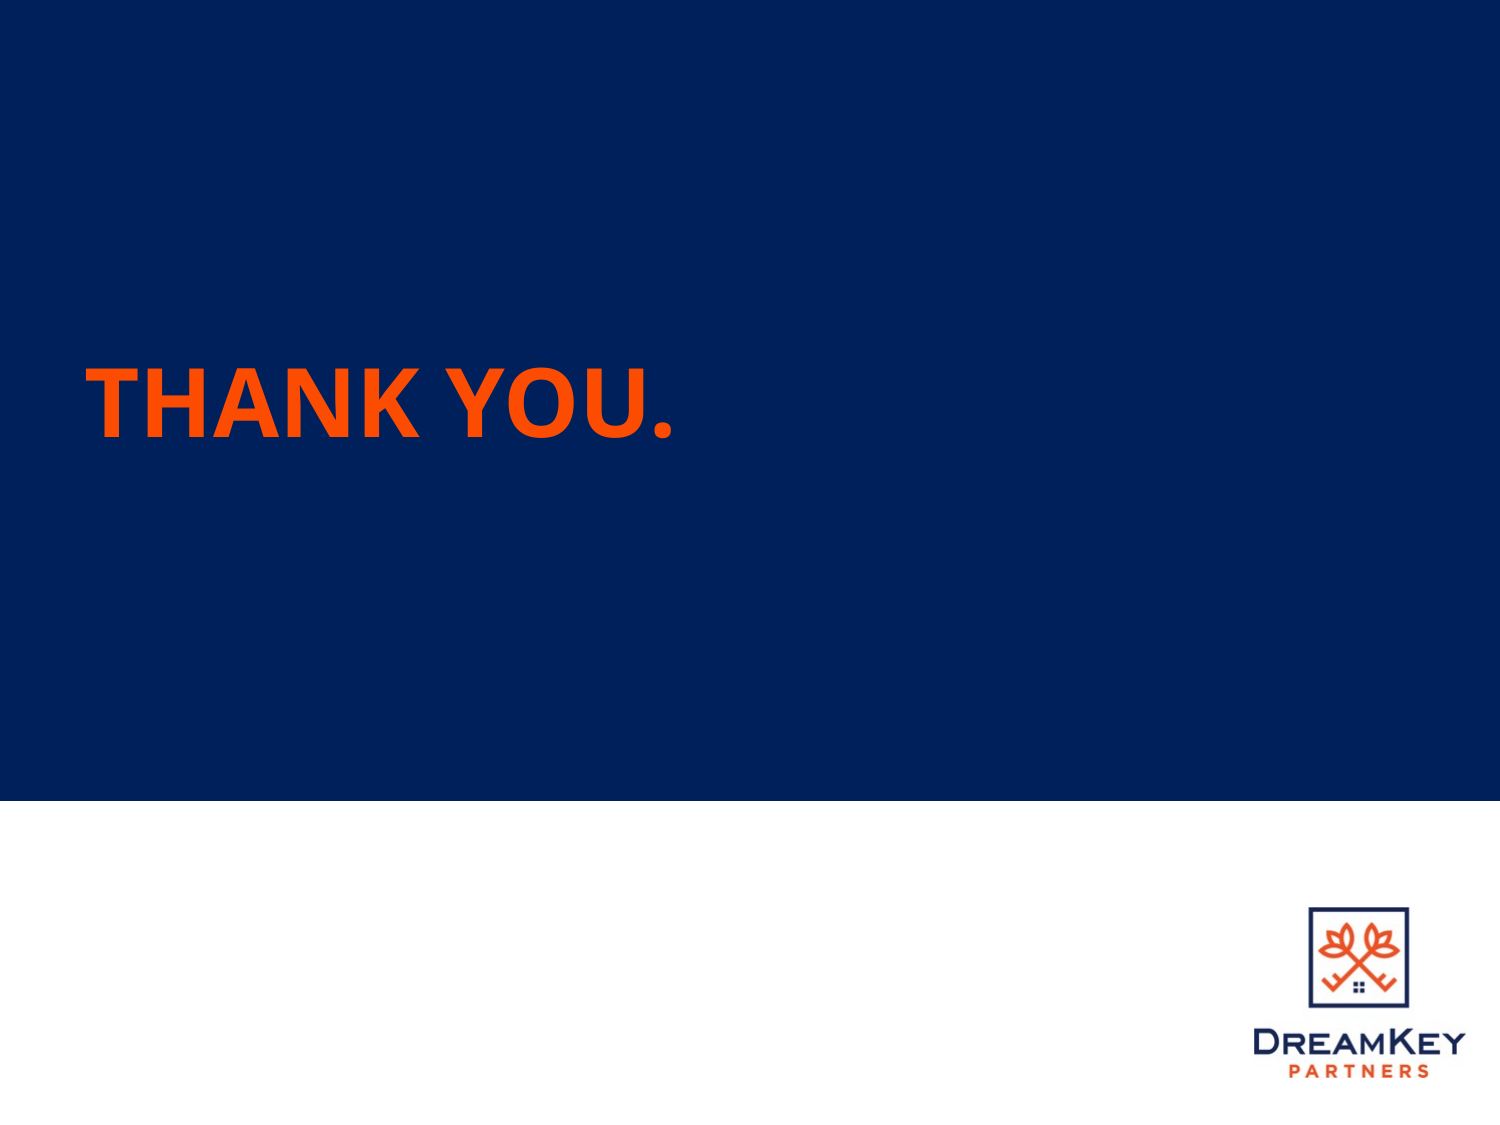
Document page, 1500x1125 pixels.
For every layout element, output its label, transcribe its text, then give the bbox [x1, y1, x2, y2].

picture [1254, 907, 1466, 1078]
text_box [0, 0, 1500, 802]
text_box THANK YOU. [69, 299, 1346, 531]
